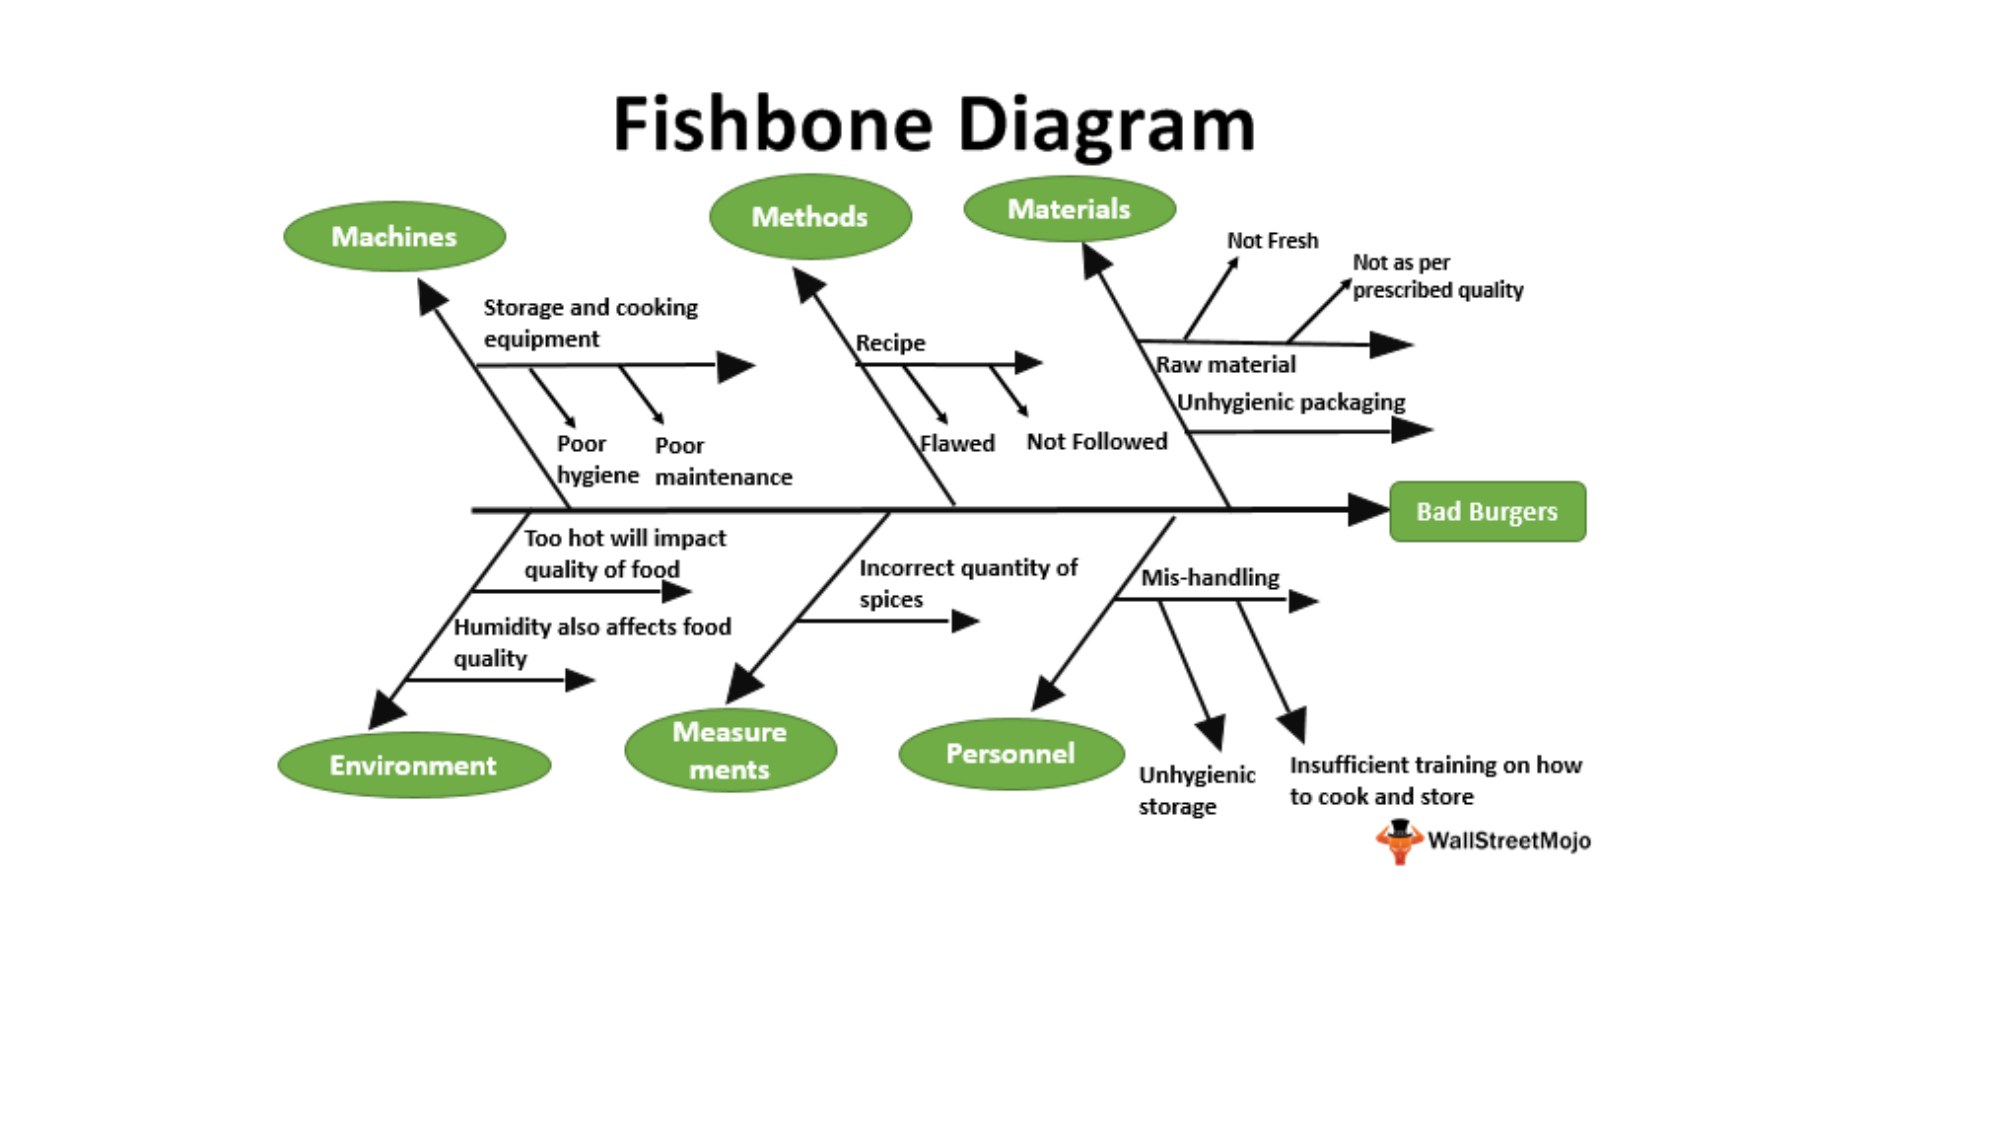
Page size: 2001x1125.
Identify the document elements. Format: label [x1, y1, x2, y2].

picture [276, 85, 1601, 876]
